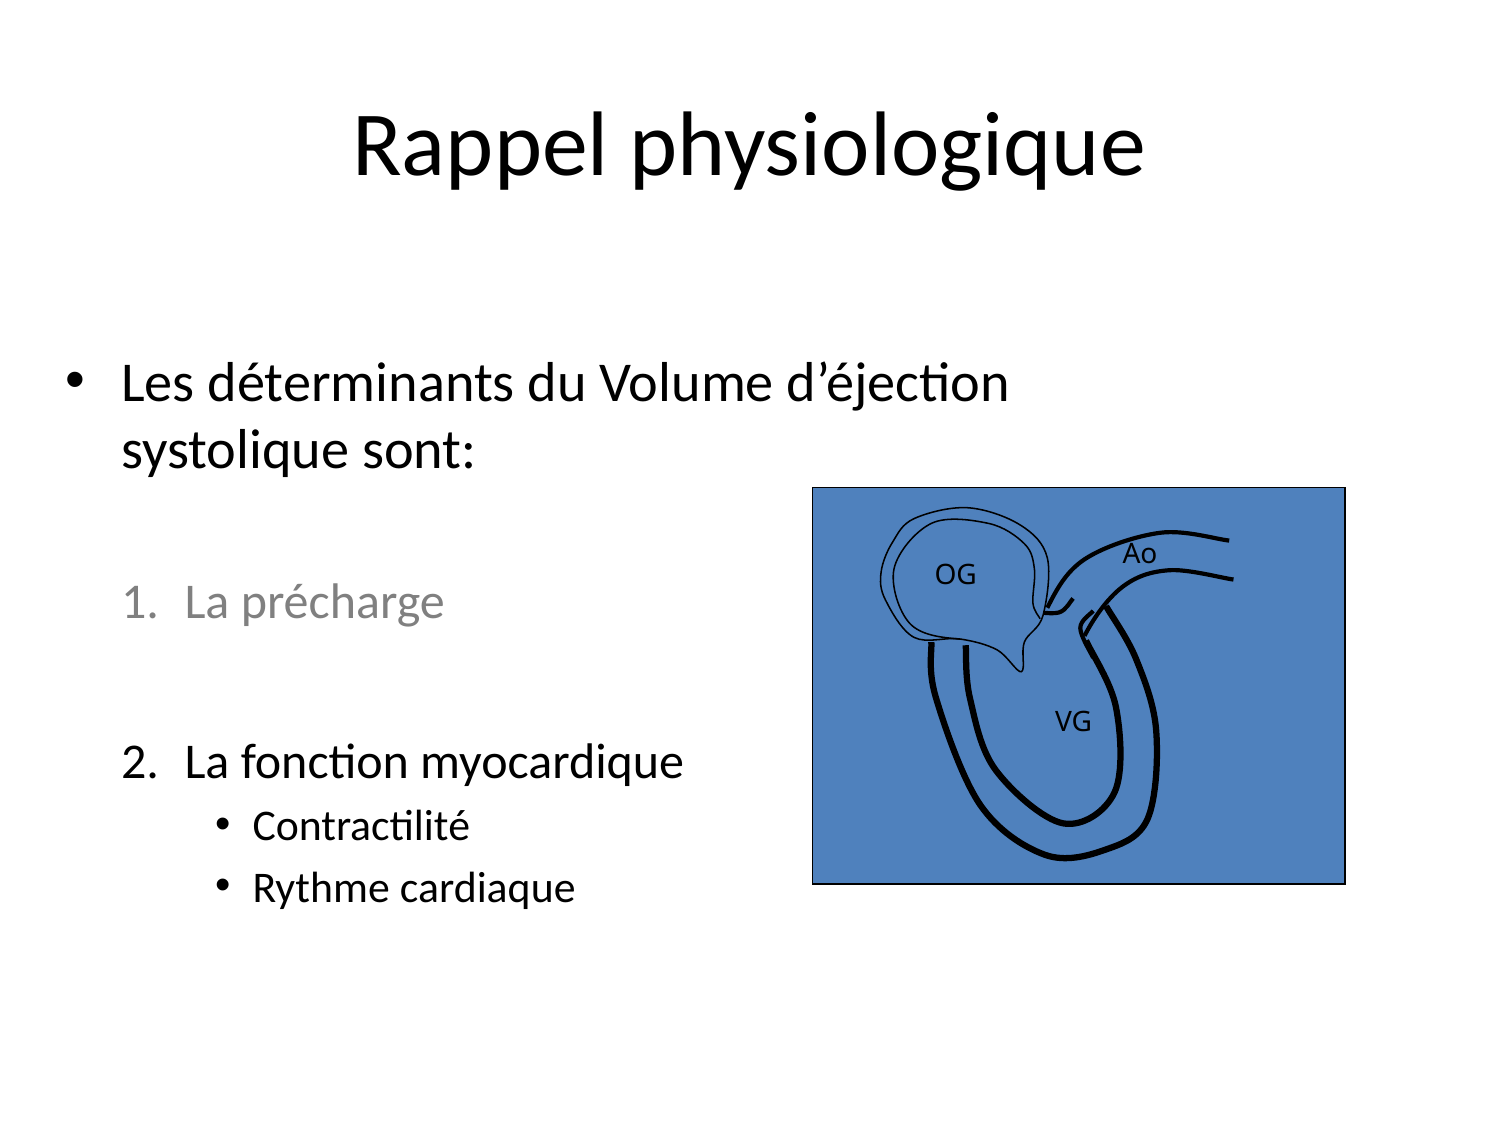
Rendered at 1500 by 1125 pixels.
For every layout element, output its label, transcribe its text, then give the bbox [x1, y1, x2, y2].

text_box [812, 487, 1346, 885]
list Les déterminants du Volume d’éjection systolique sont: La précharge La fonction myocardique Contractilité Rythme cardiaque [50, 337, 1097, 928]
title Rappel physiologique [75, 21, 1425, 256]
